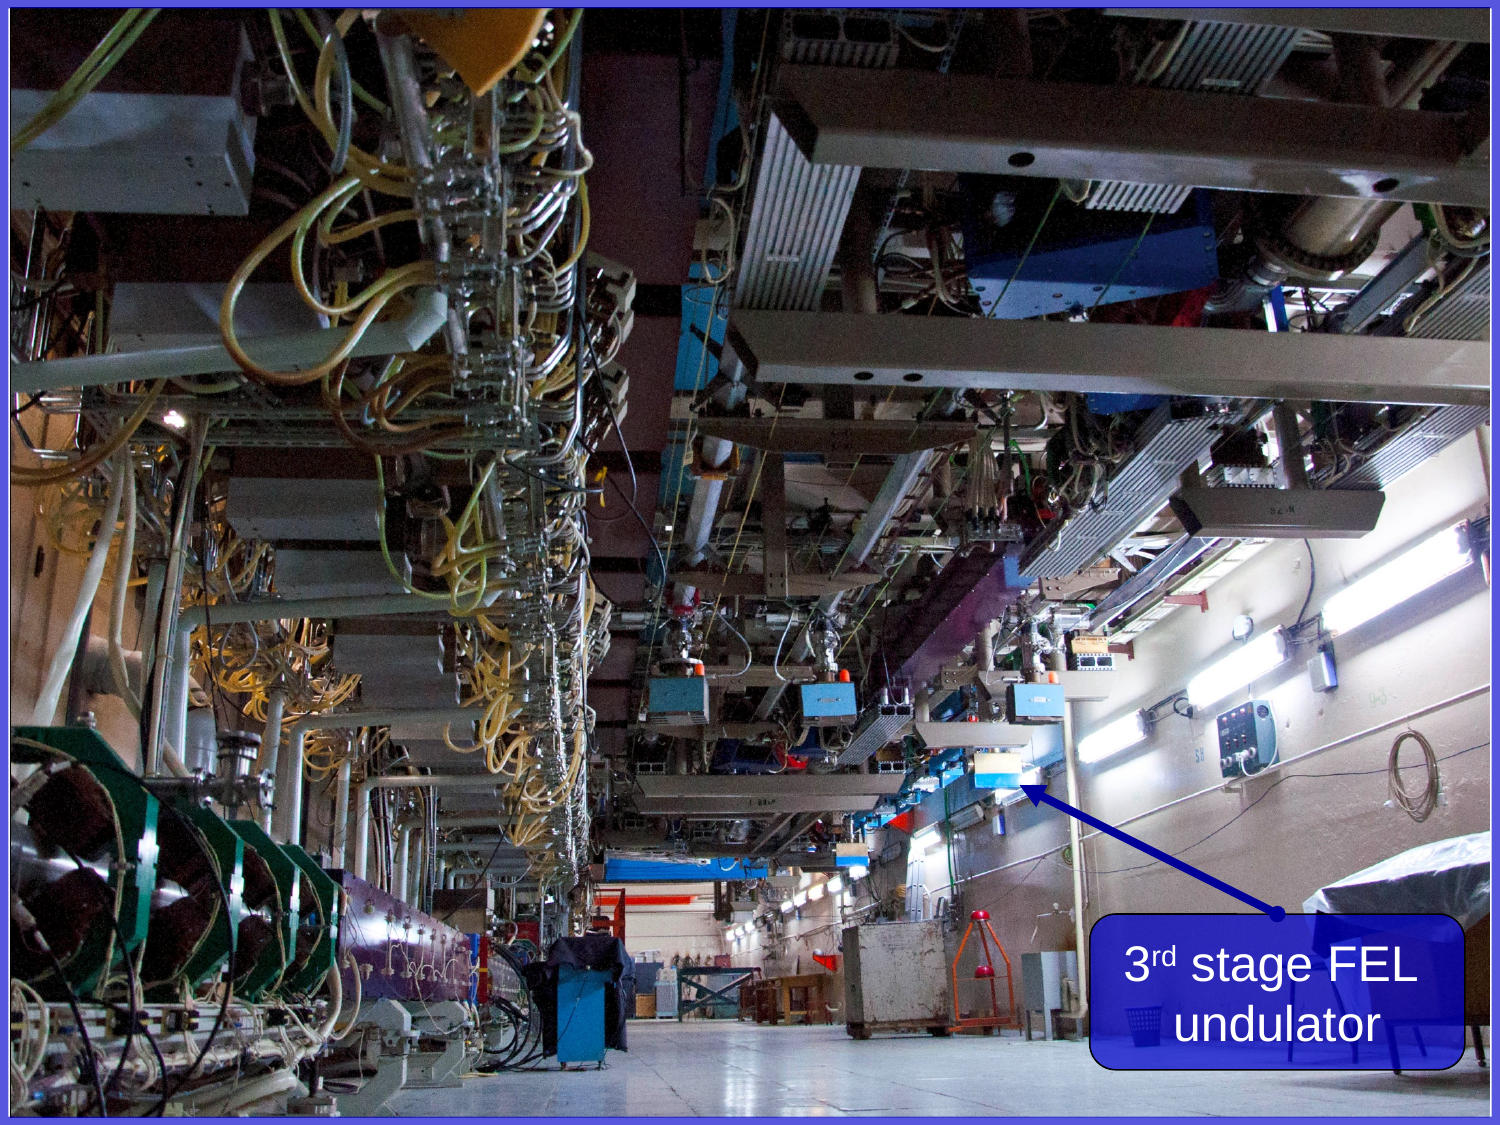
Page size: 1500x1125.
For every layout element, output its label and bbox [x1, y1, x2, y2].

picture [10, 7, 1490, 1118]
text_box [1083, 720, 1213, 979]
text_box [0, 0, 1500, 1125]
